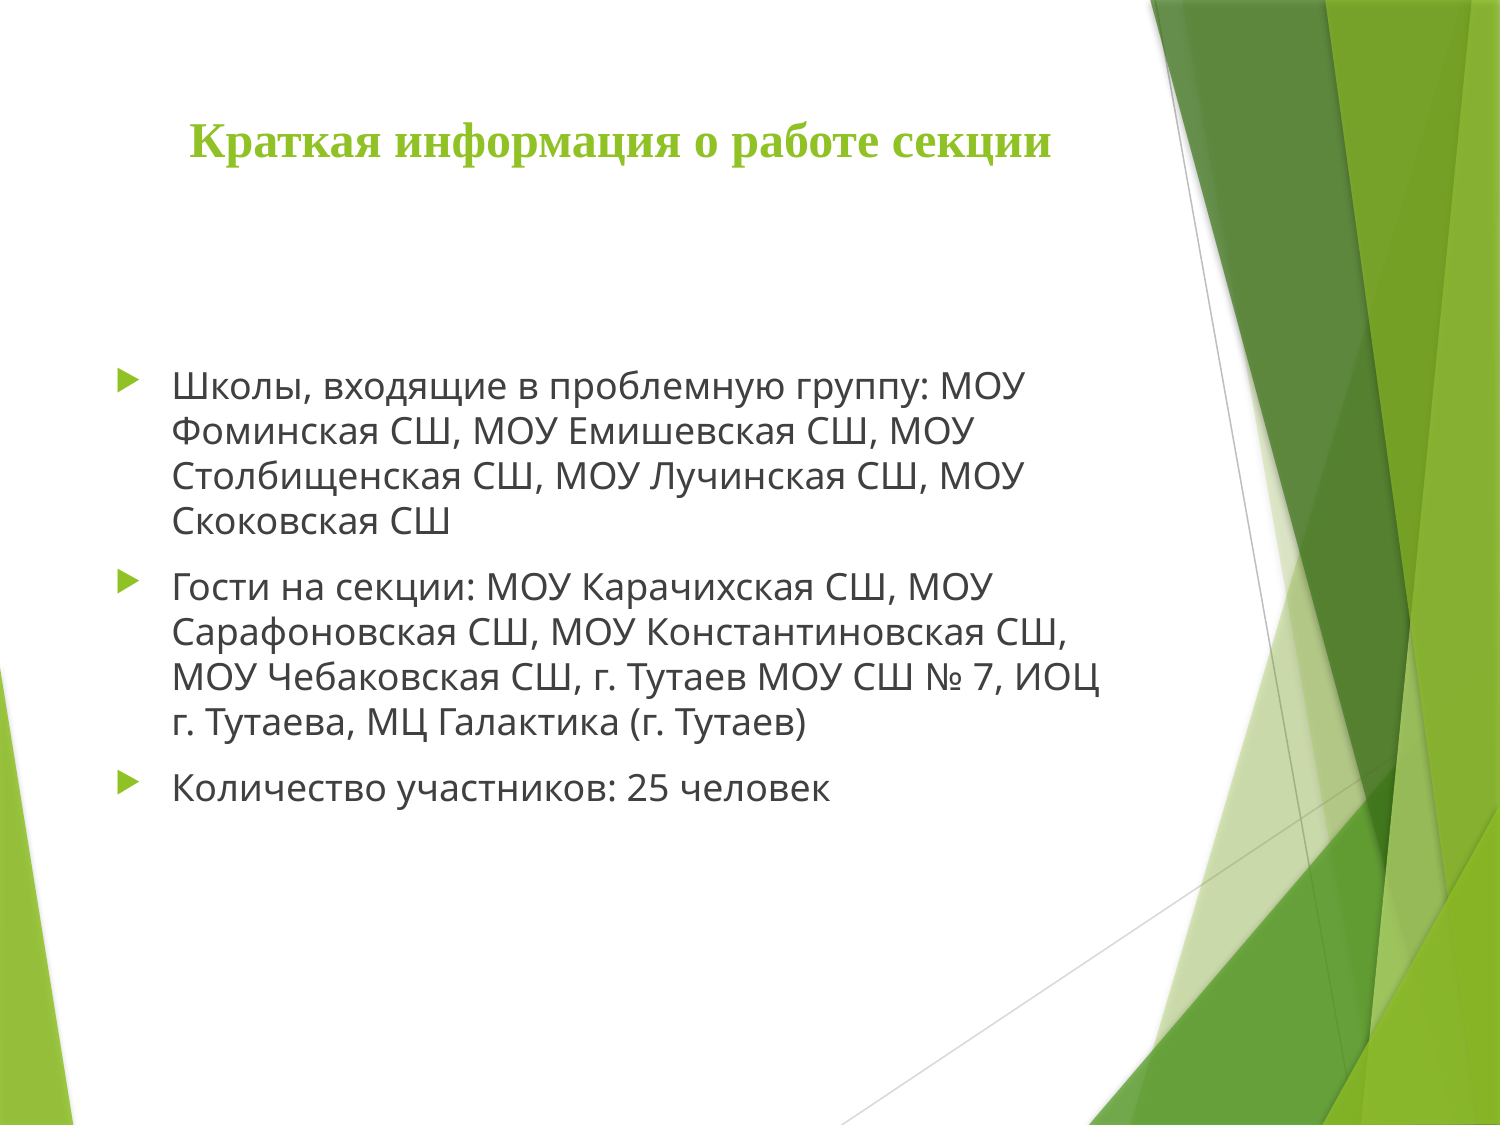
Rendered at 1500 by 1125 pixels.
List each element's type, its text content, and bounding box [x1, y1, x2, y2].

list Школы, входящие в проблемную группу: МОУ Фоминская СШ, МОУ Емишевская СШ, МОУ Столбищенская СШ, МОУ Лучинская СШ, МОУ Скоковская СШ Гости на секции: МОУ Карачихская СШ, МОУ Сарафоновская СШ, МОУ Константиновская СШ, МОУ Чебаковская СШ, г. Тутаев МОУ СШ № 7, ИОЦ г. Тутаева, МЦ Галактика (г. Тутаев) Количество участников: 25 человек [99, 354, 1142, 992]
title Краткая информация о работе секции [99, 99, 1142, 317]
